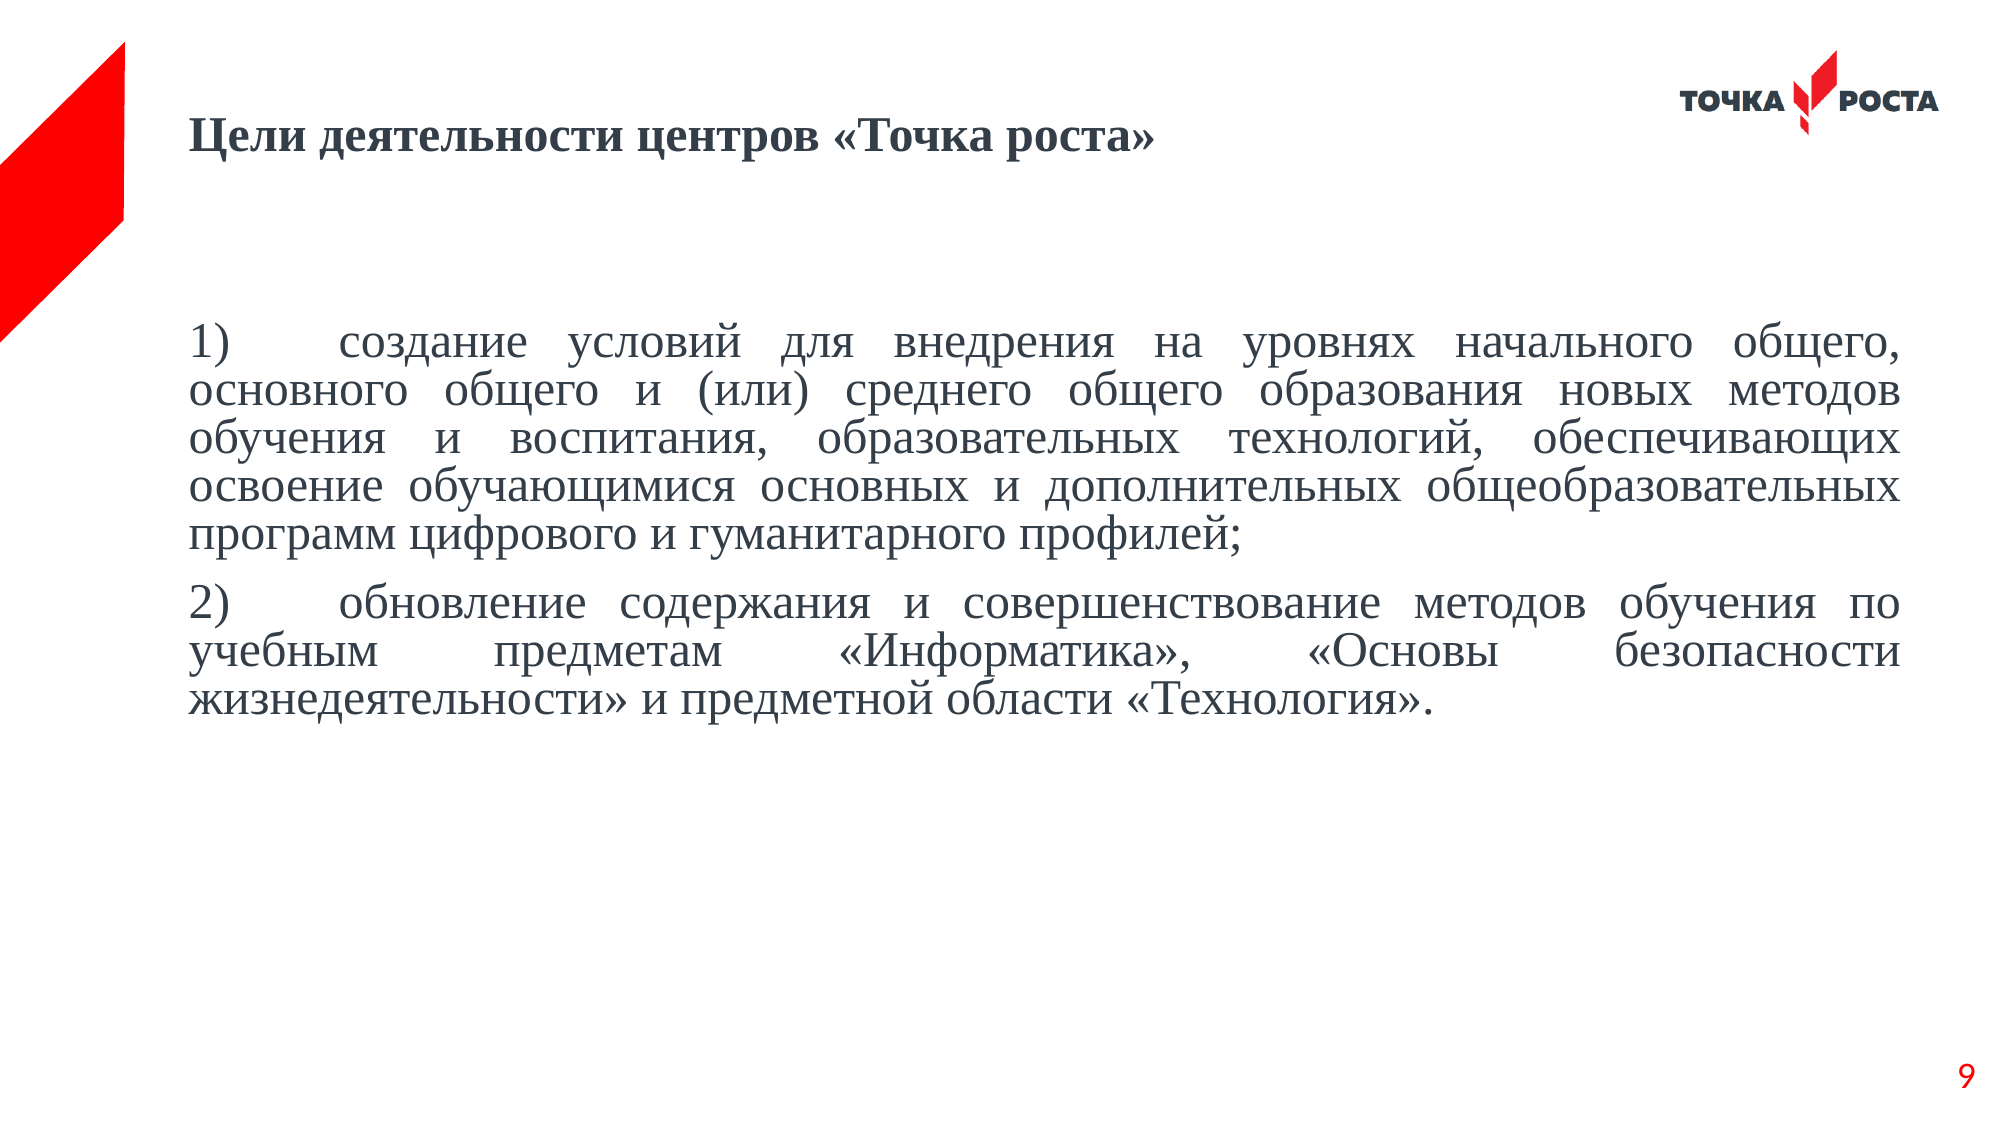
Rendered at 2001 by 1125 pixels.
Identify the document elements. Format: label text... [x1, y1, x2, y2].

slide_number 9 [1946, 1043, 1984, 1103]
picture [1671, 42, 1947, 146]
title Цели деятельности центров «Точка роста» [180, 59, 1687, 211]
list 1) создание условий для внедрения на уровнях начального общего, основного общего и (или) среднего общего образования новых методов обучения и воспитания, образовательных технологий, обеспечивающих освоение обучающимися основных и дополнительных общеобразовательных программ цифрового и гуманитарного профилей; 2) обновление содержания и совершенствование методов обучения по учебным предметам «Информатика», «Основы безопасности жизнедеятельности» и предметной области «Технология». [180, 311, 1910, 1045]
